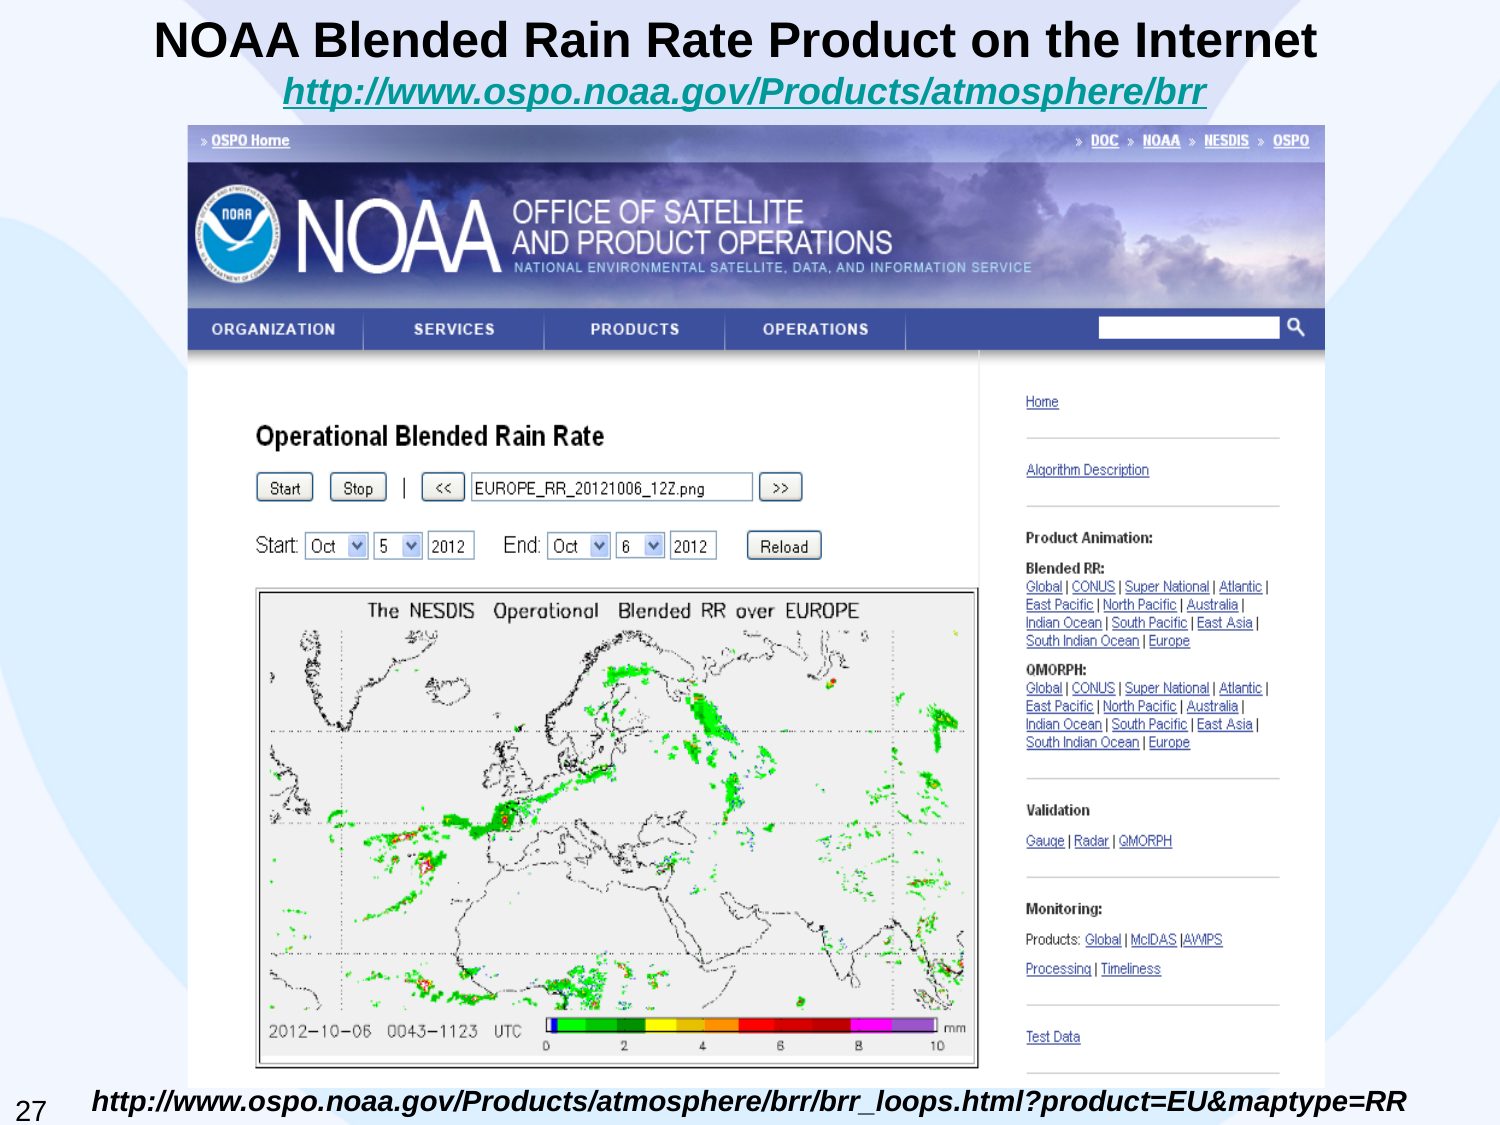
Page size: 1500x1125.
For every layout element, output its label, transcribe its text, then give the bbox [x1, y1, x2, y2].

text_box NOAA Blended Rain Rate Product on the Internet http://www.ospo.noaa.gov/Products/atmosphere/brr [0, 0, 1500, 120]
picture [0, 120, 1500, 1088]
text_box http://www.ospo.noaa.gov/Products/atmosphere/brr/brr_loops.html?product=EU&maptype=RR [0, 1074, 1500, 1125]
